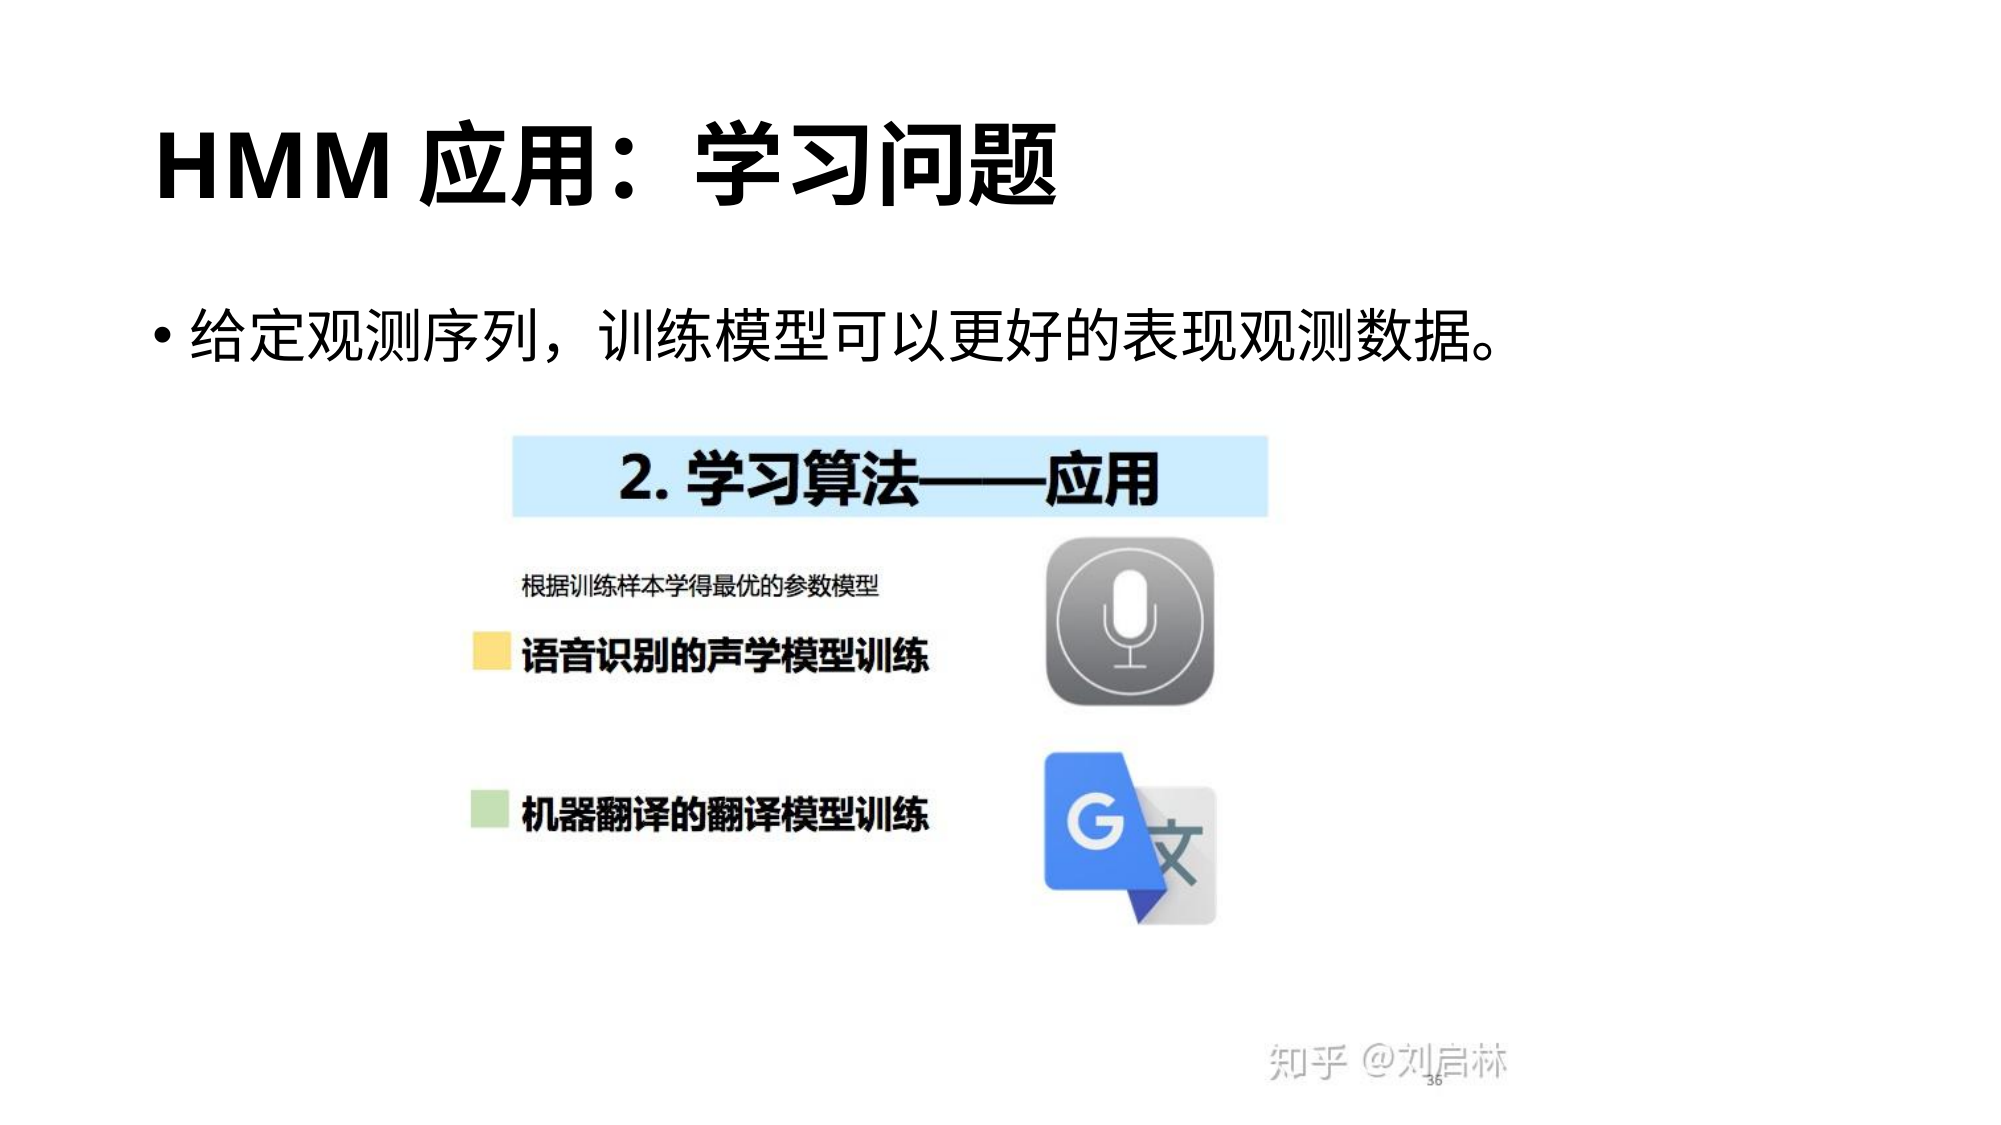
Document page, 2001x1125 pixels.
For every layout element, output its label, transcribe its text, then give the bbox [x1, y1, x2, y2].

picture [270, 397, 1540, 1112]
list 给定观测序列，训练模型可以更好的表现观测数据。 [137, 299, 1863, 1014]
title HMM应用：学习问题 [137, 59, 1863, 278]
